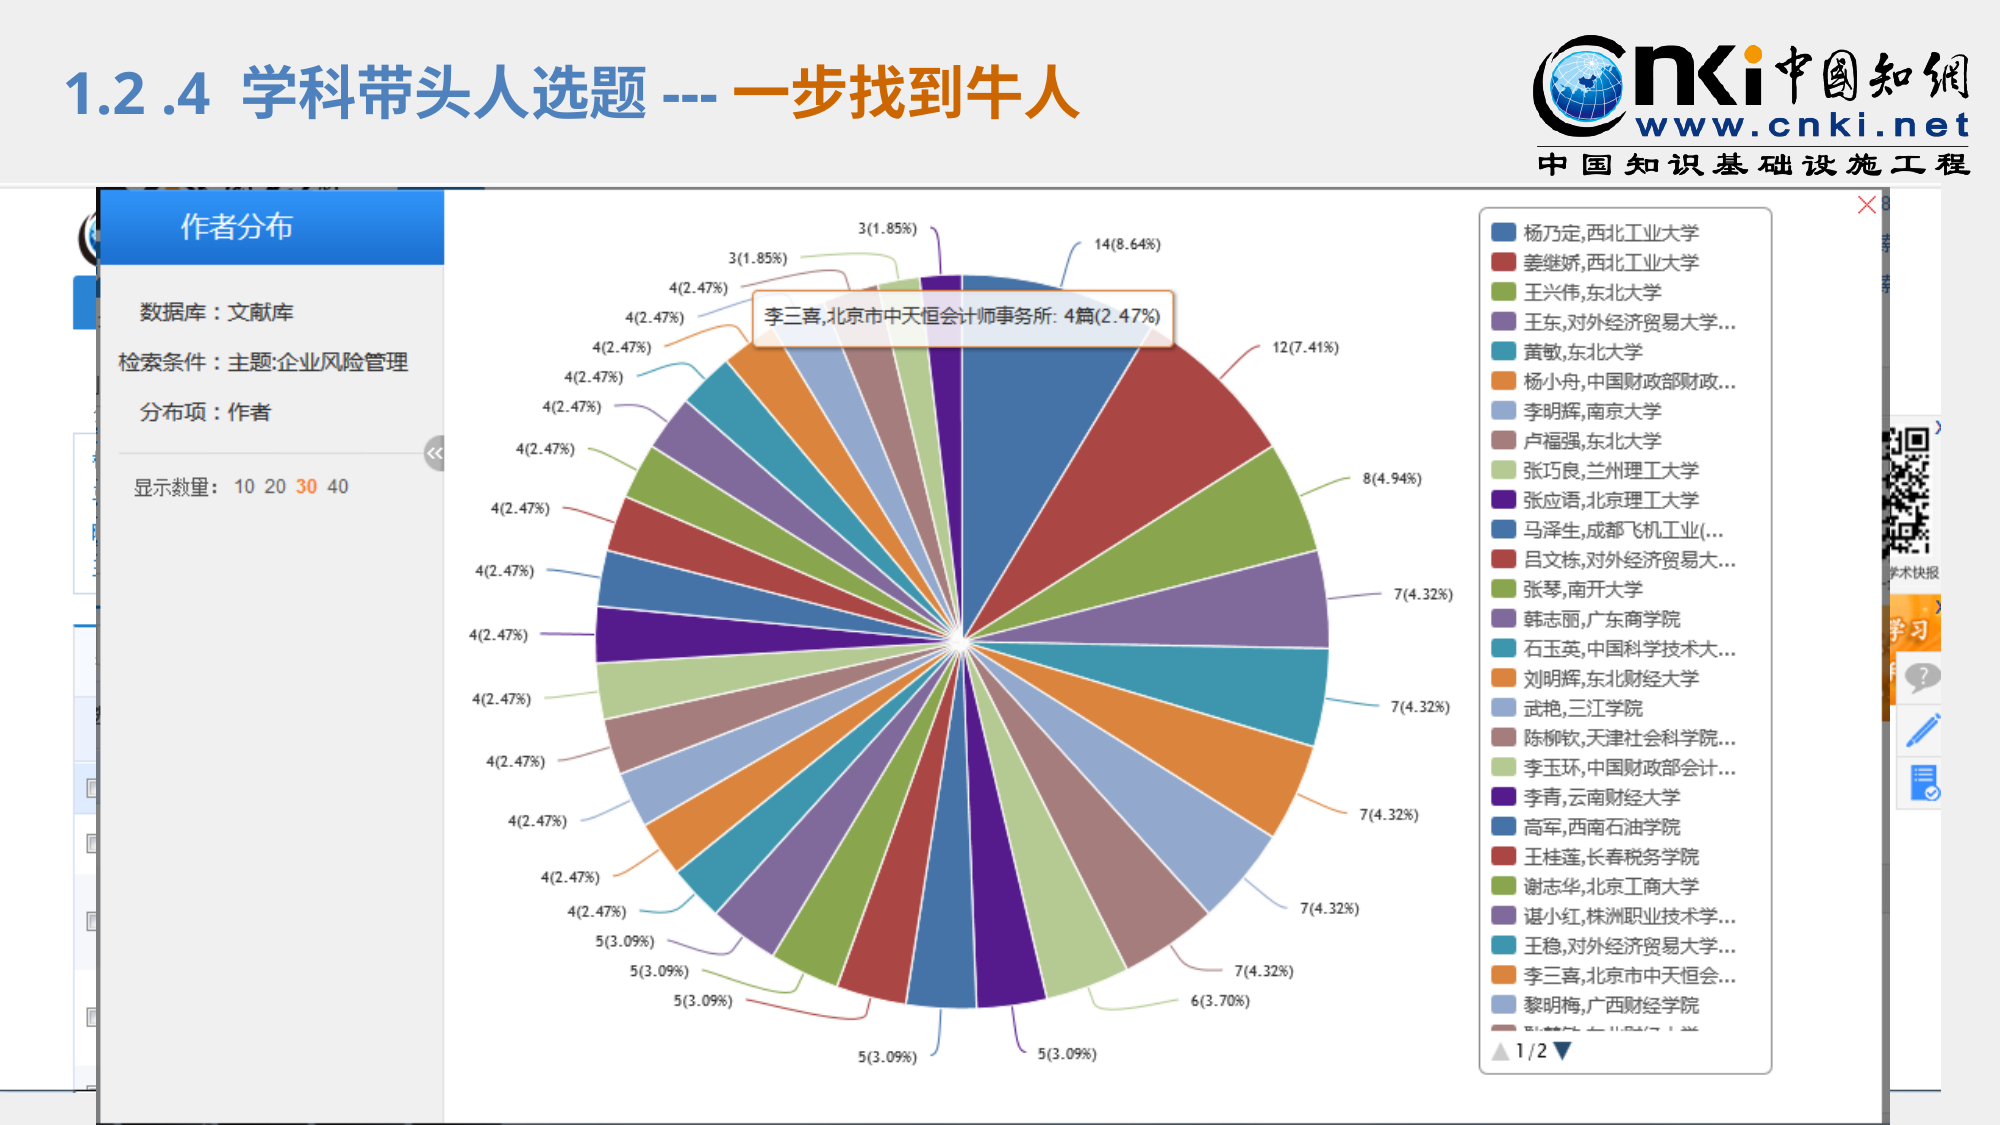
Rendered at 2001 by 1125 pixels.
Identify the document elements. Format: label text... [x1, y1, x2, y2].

text_box 1.2 .4 学科带头人选题---一步找到牛人 [42, 23, 1848, 160]
picture [0, 7, 2001, 1125]
